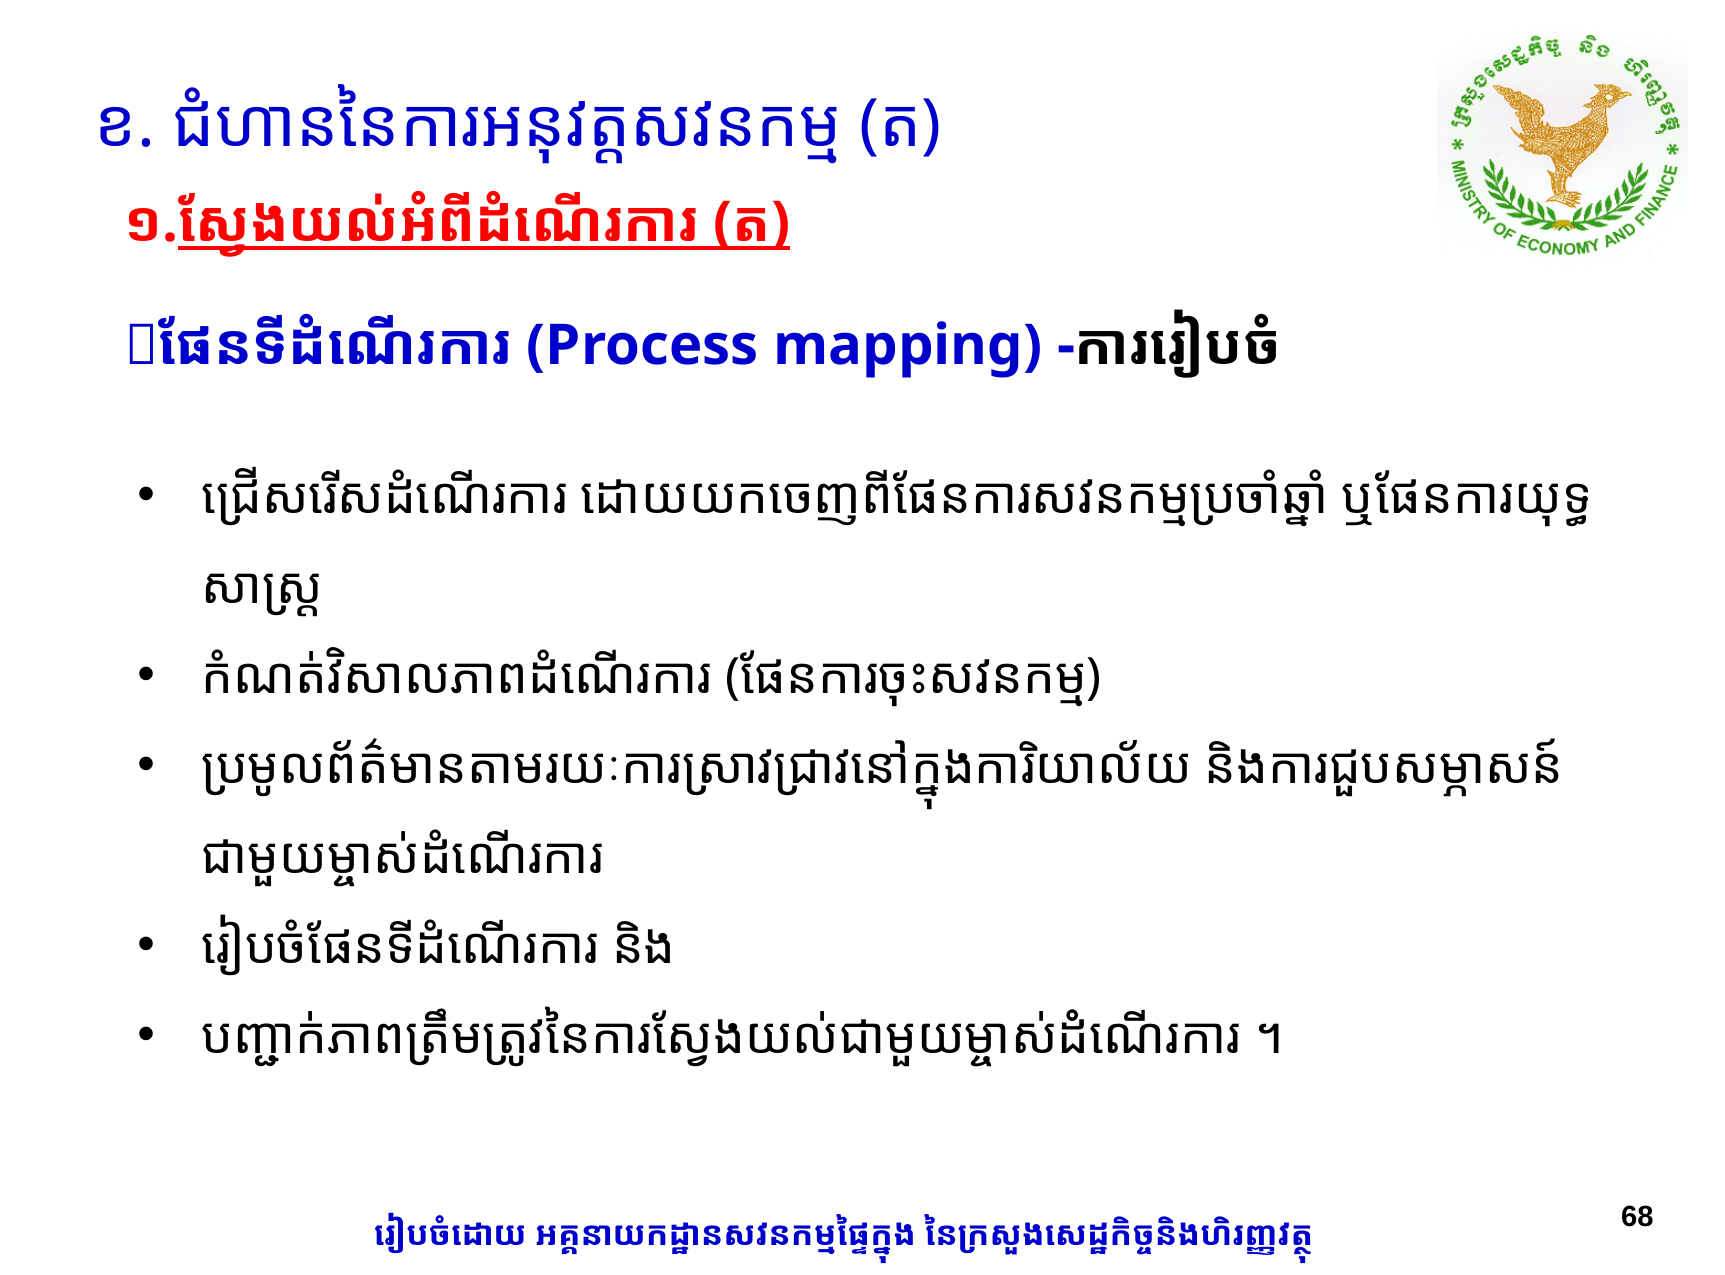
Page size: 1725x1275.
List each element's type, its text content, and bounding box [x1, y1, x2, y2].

text_box ខ. ជំហាននៃការអនុវត្តសវនកម្ម (ត) [77, 70, 1366, 168]
text_box ជ្រើសរើសដំណើរការ ដោយយកចេញពីផែនការសវនកម្មប្រចាំឆ្នាំ ឬផែនការយុទ្ធសាស្រ្ត កំណត់វិសាលភាពដំណើរការ (ផែនការចុះសវនកម្ម) ប្រមូលព័ត៌មានតាមរយៈការស្រាវជ្រាវនៅក្នុងការិយាល័យ និងការជួបសម្ភាសន៍ជាមួយម្ចាស់ដំណើរការ រៀបចំផែនទីដំណើរការ និង បញ្ជាក់ភាពត្រឹមត្រូវនៃការស្វែងយល់ជាមួយម្ចាស់ដំំណើរការ ។ [120, 424, 1673, 1073]
picture [1437, 28, 1688, 270]
text_box ផែនទីដំណើរការ (Process mapping) -ការរៀបចំ [107, 299, 1481, 385]
text_box ១.ស្វែងយល់អំពីដំណើរការ (ត) [107, 176, 956, 262]
